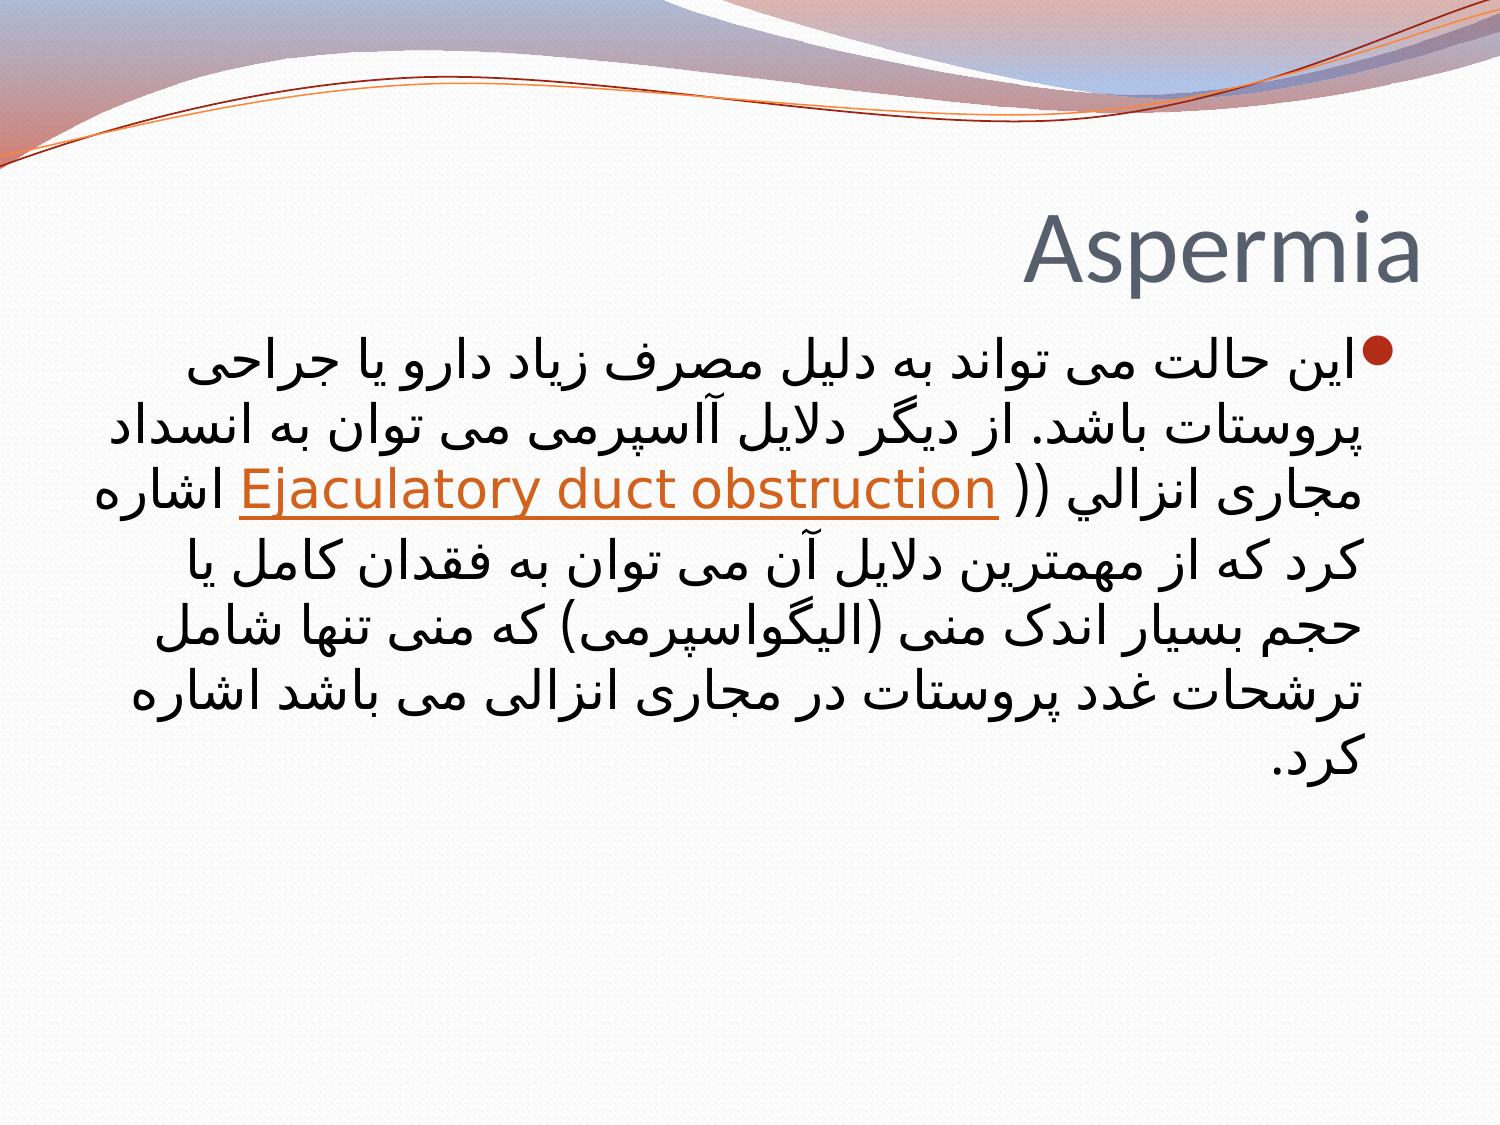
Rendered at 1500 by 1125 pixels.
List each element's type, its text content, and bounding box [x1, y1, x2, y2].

title Aspermia [75, 115, 1425, 303]
list اين حالت می تواند به دليل مصرف زياد دارو يا جراحی پروستات باشد. از ديگر دلايل آاسپرمی می توان به انسداد مجاری انزالي (( Ejaculatory duct obstruction اشاره کرد که از مهمترين دلايل آن می توان به فقدان کامل يا حجم بسيار اندک منی (اليگواسپرمی) که منی تنها شامل ترشحات غدد پروستات در مجاری انزالی می باشد اشاره کرد. [75, 317, 1425, 1038]
